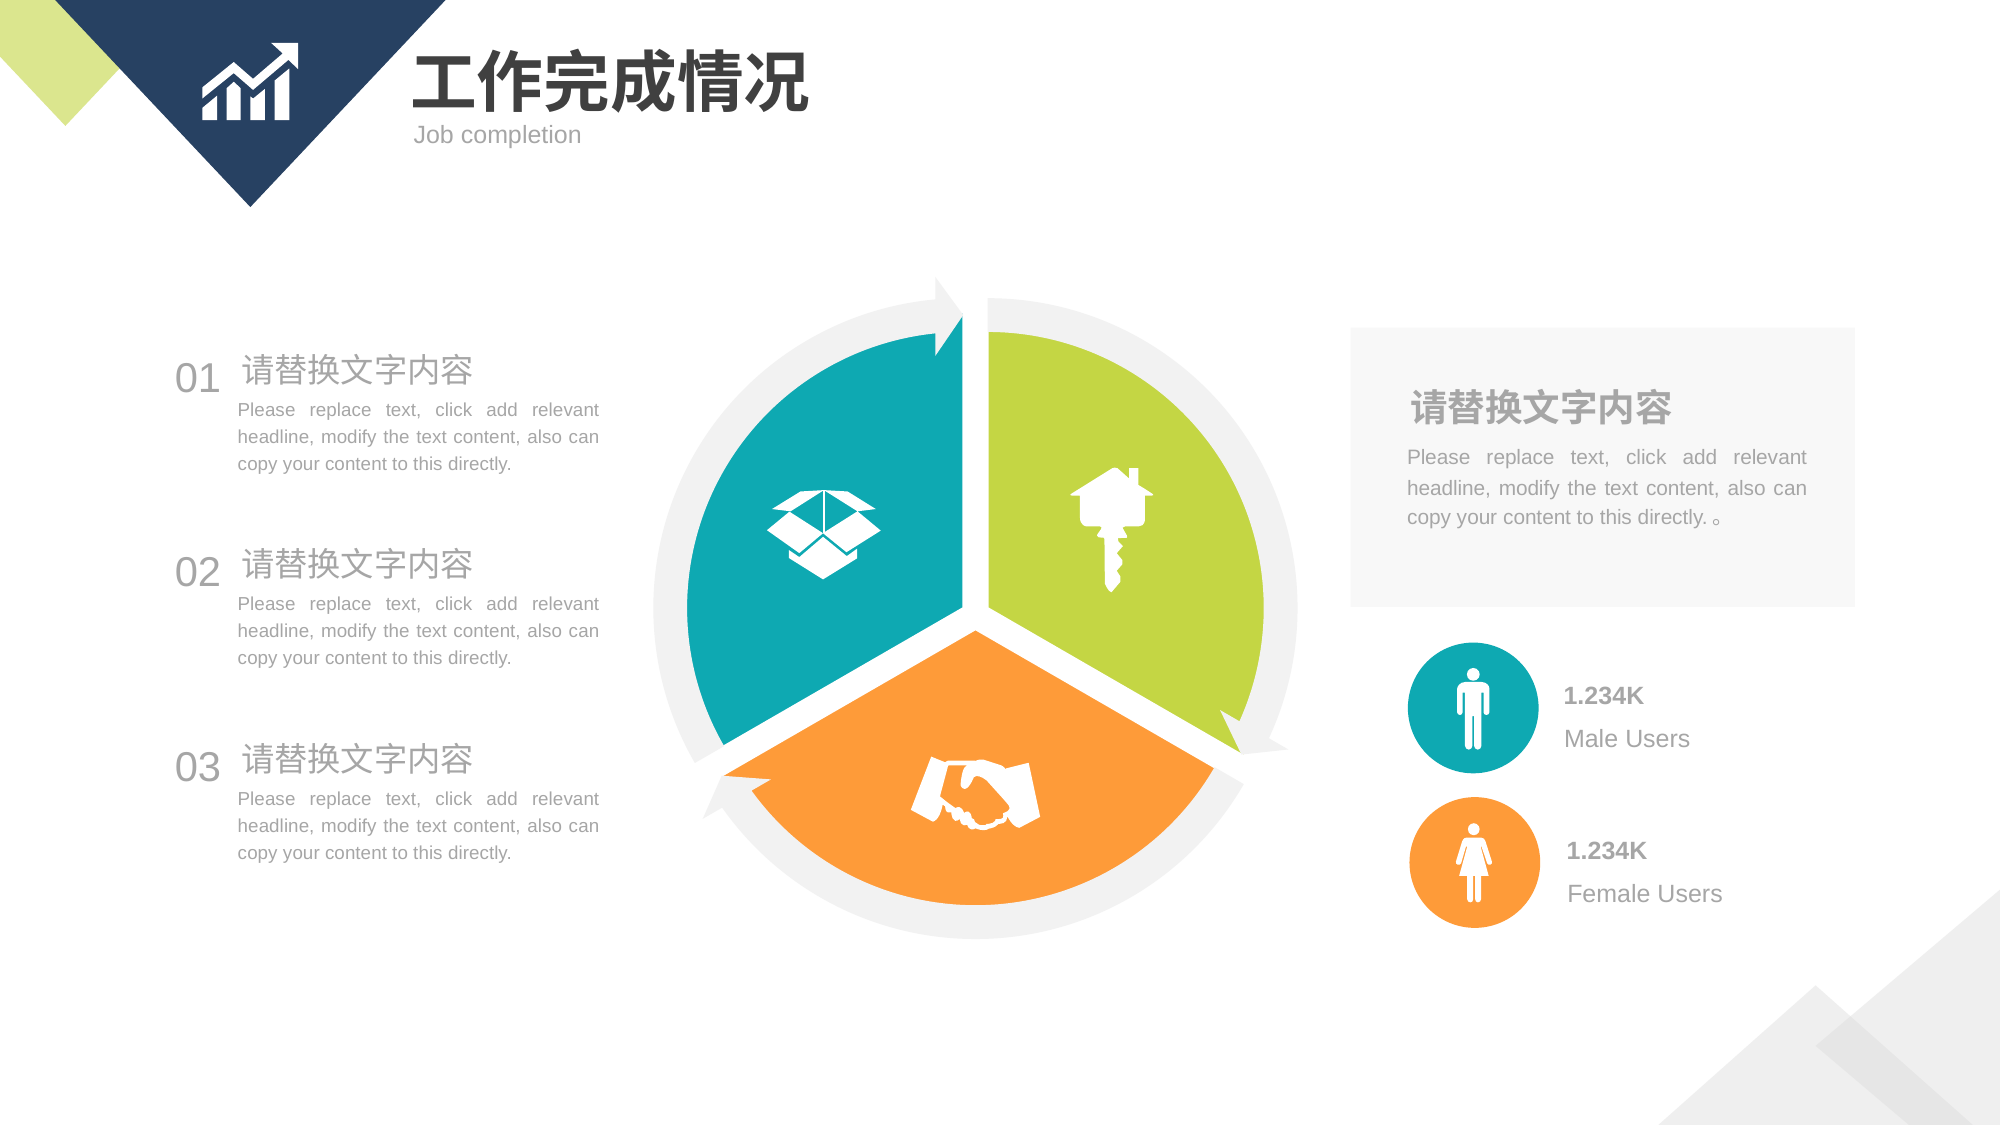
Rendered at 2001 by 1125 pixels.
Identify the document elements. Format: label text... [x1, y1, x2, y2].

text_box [1407, 642, 1539, 774]
text_box Male Users [1549, 709, 1706, 760]
text_box 1.234K [1551, 820, 1663, 872]
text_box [1350, 327, 1855, 608]
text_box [766, 490, 881, 580]
text_box 01 [160, 333, 222, 409]
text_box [1409, 797, 1541, 928]
text_box 03 [160, 722, 222, 797]
text_box Job completion [398, 111, 822, 157]
text_box 工作完成情况 [395, 32, 1196, 128]
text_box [222, 333, 614, 481]
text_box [630, 275, 1321, 962]
text_box 02 [160, 527, 222, 603]
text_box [222, 722, 614, 869]
text_box Female Users [1552, 863, 1738, 915]
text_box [222, 527, 614, 675]
text_box 1.234K [1548, 666, 1660, 717]
